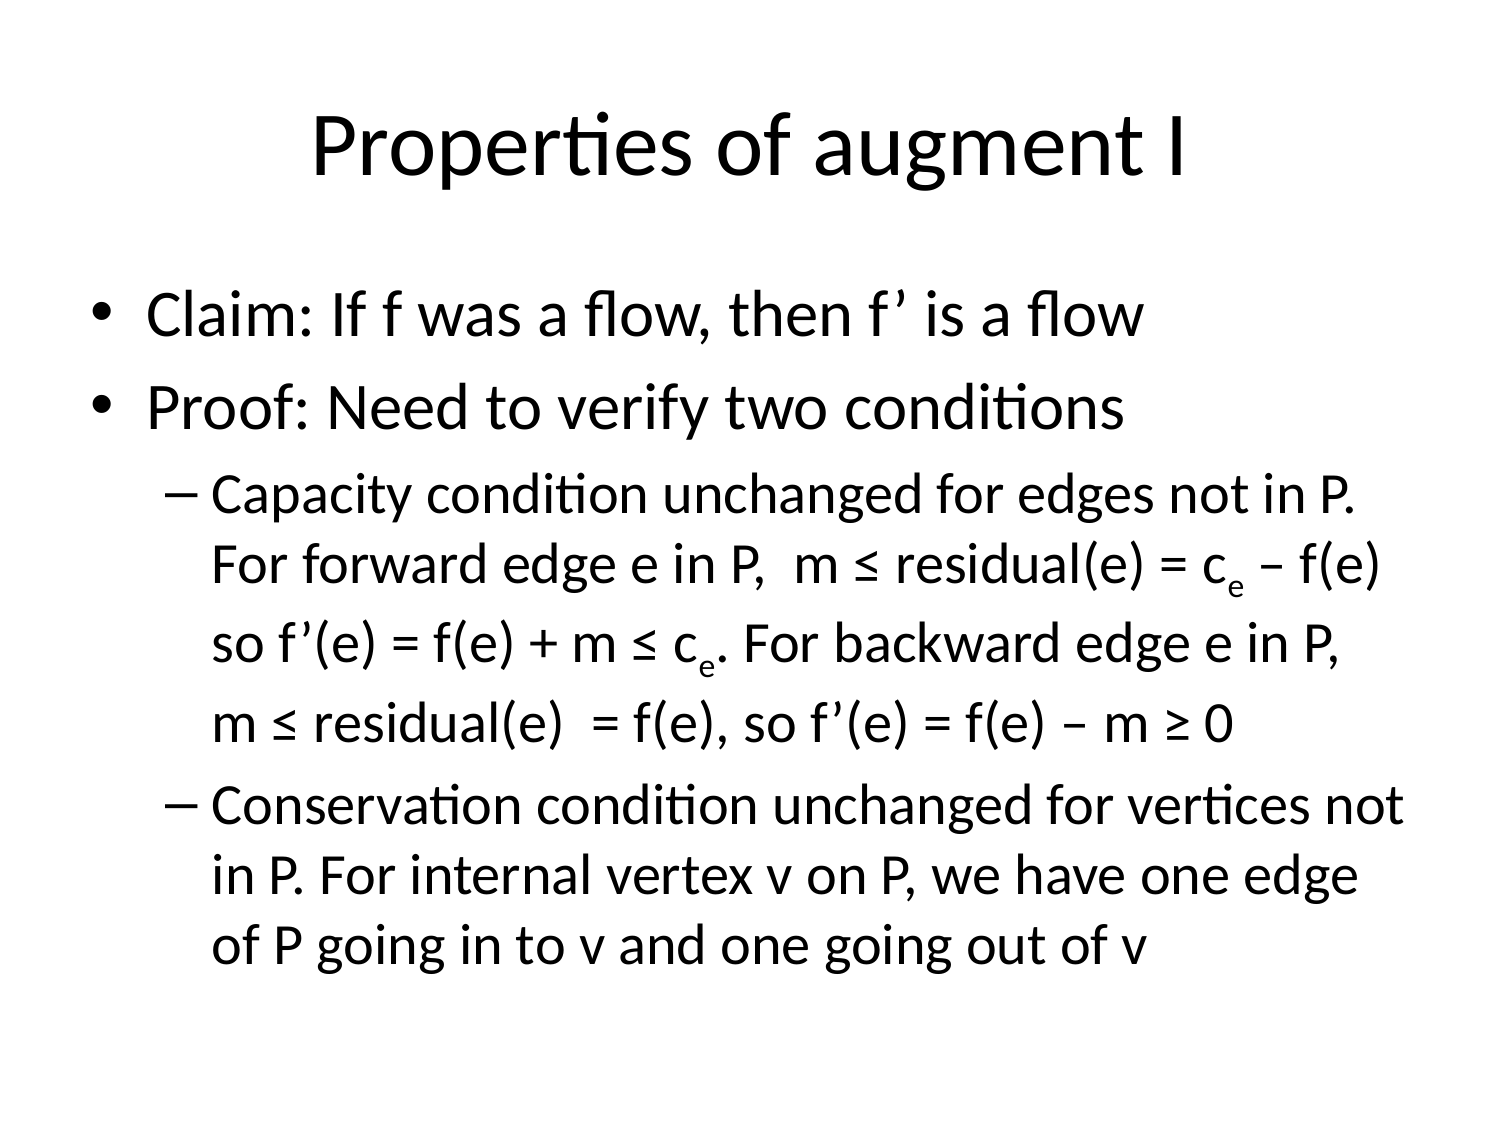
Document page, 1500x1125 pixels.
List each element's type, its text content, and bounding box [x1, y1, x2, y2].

title Properties of augment I [75, 45, 1425, 233]
list Claim: If f was a flow, then f’ is a flow Proof: Need to verify two conditions Capacity condition unchanged for edges not in P. For forward edge e in P, m ≤ residual(e) = ce – f(e) so f’(e) = f(e) + m ≤ ce. For backward edge e in P, m ≤ residual(e) = f(e), so f’(e) = f(e) – m ≥ 0 Conservation condition unchanged for vertices not in P. For internal vertex v on P, we have one edge of P going in to v and one going out of v [75, 262, 1425, 1005]
